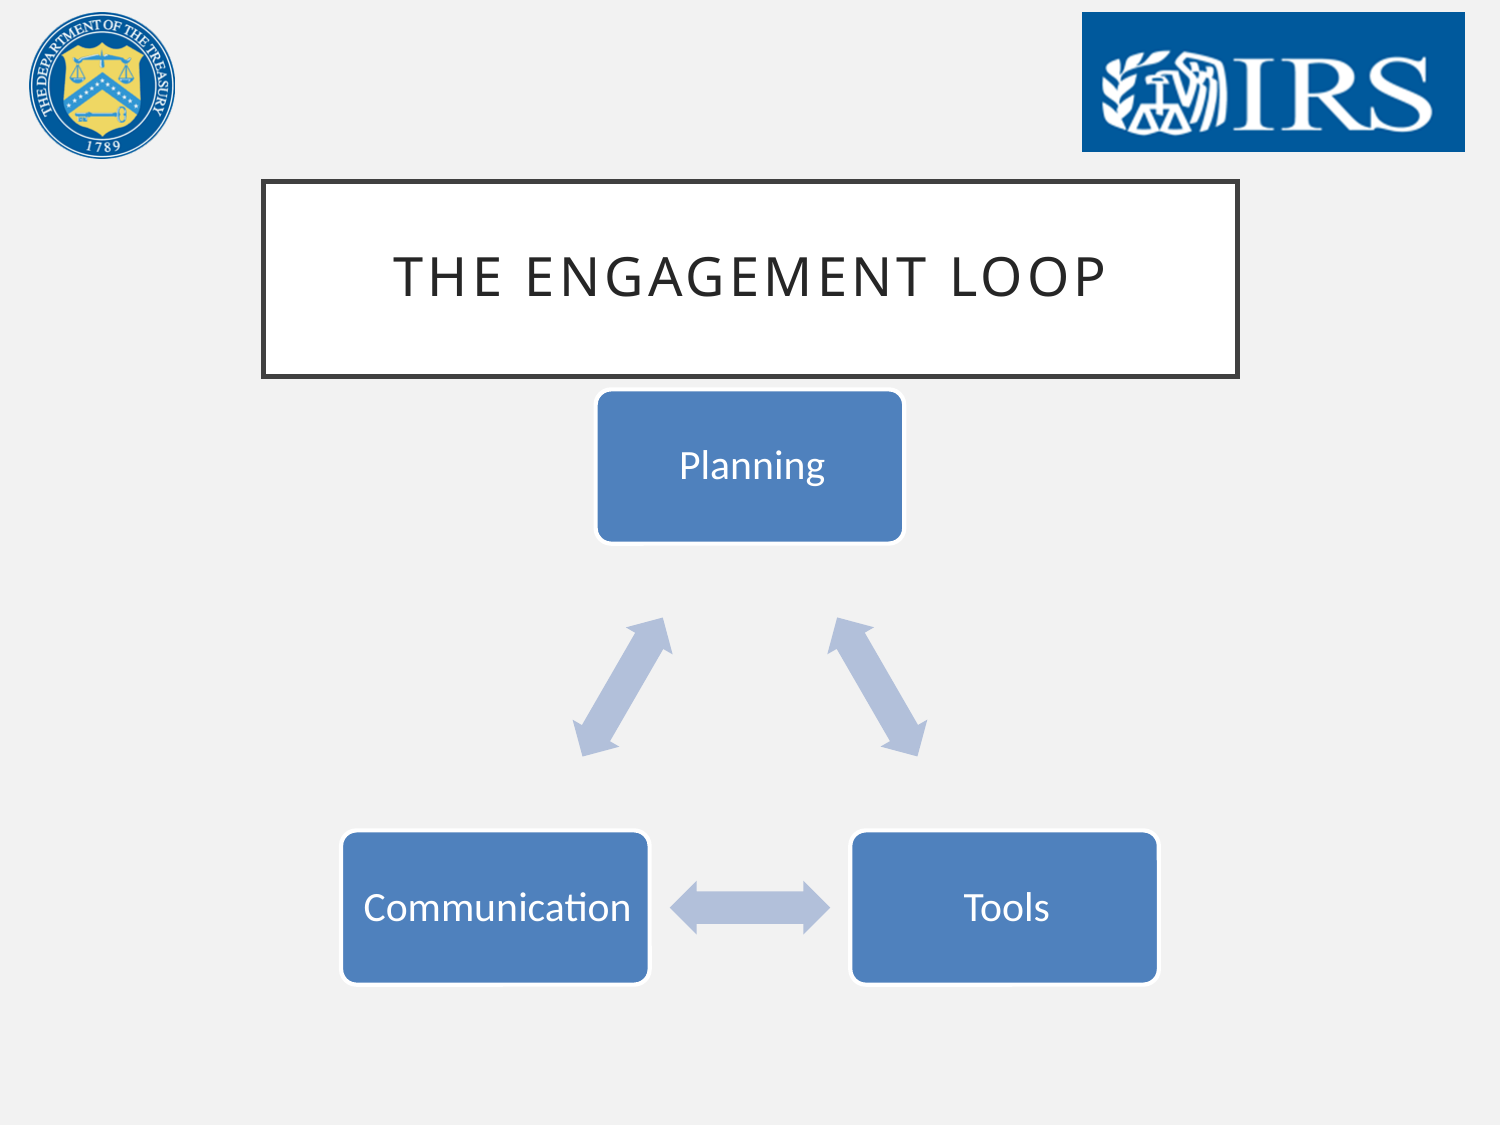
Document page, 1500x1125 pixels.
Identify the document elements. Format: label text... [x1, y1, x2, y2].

title The Engagement loop [261, 179, 1240, 379]
picture [29, 12, 175, 159]
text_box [249, 389, 1250, 985]
picture [1082, 12, 1465, 152]
